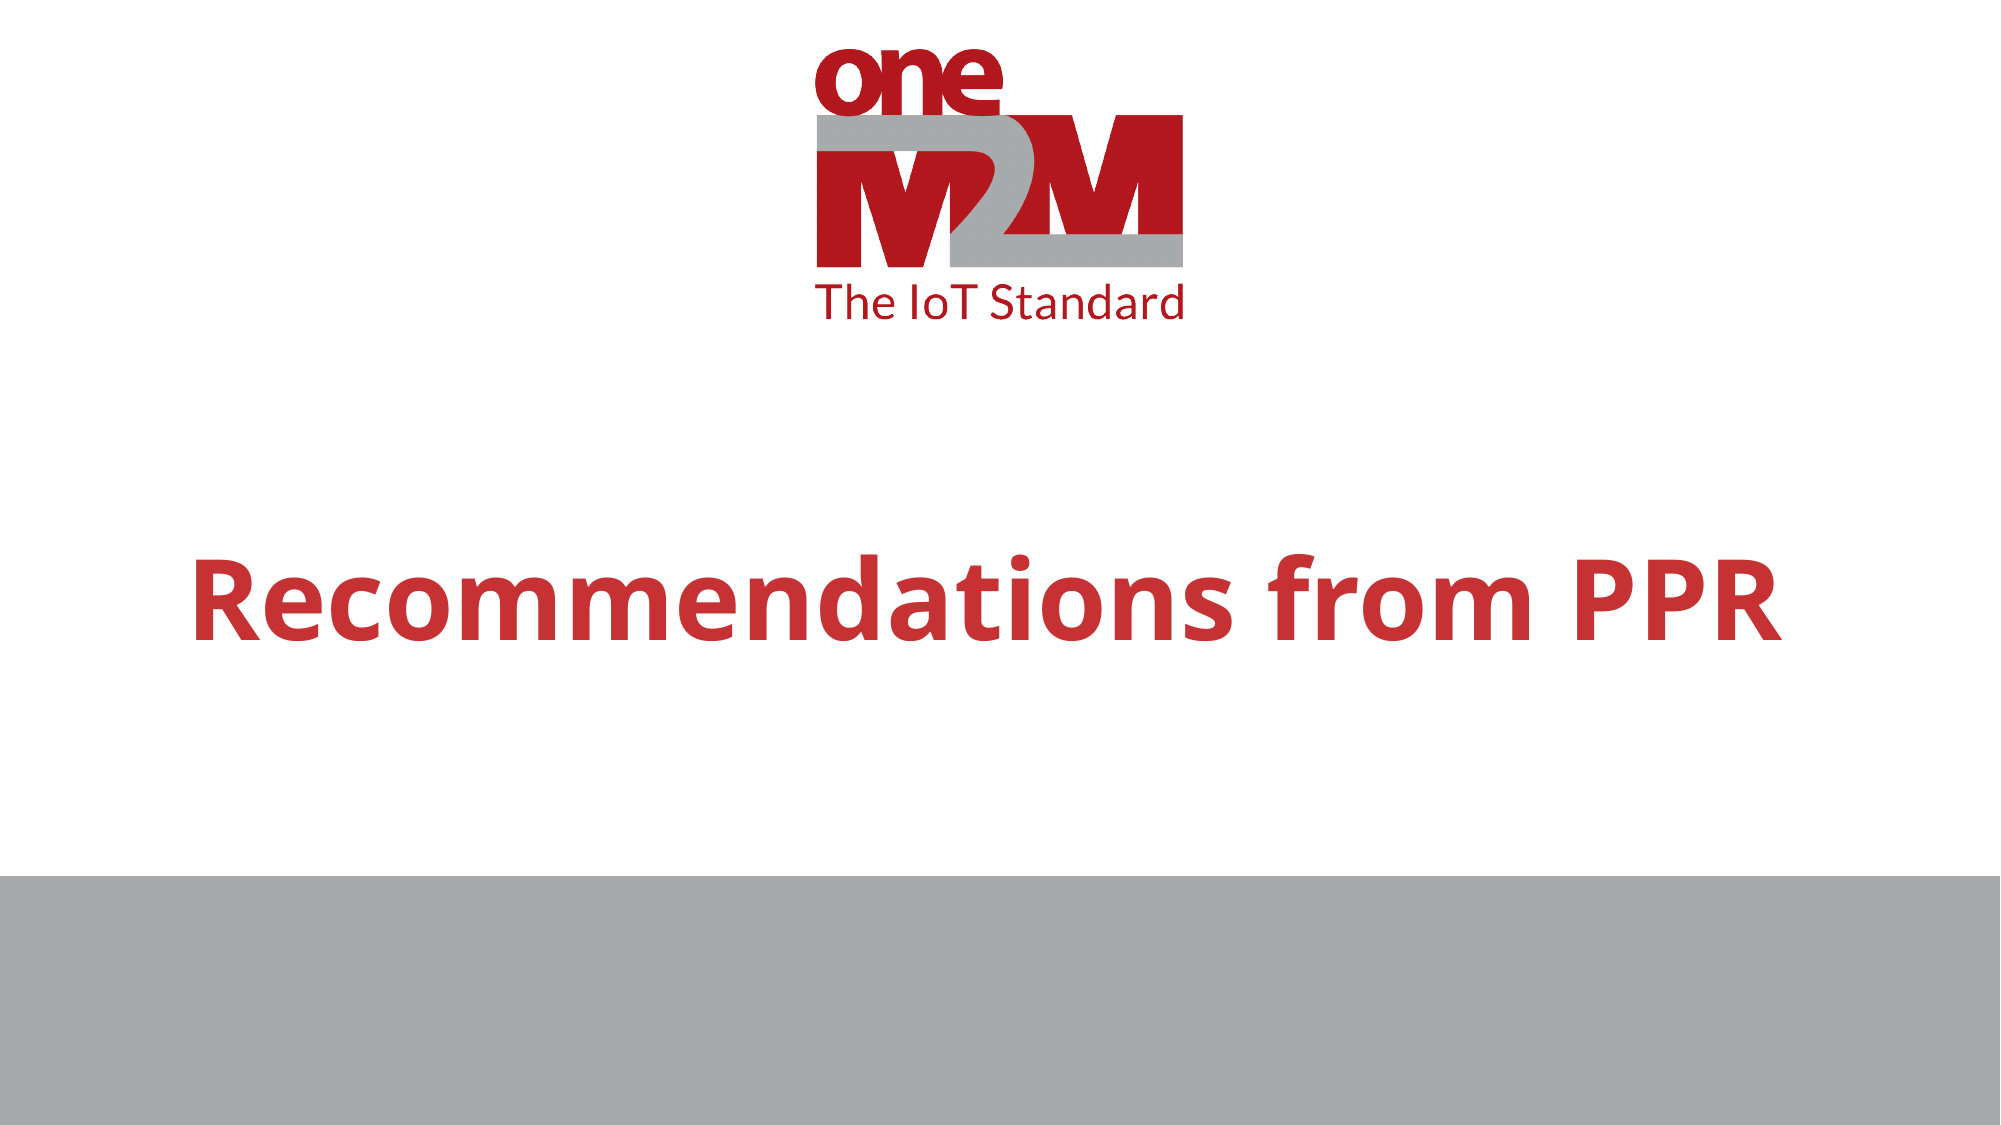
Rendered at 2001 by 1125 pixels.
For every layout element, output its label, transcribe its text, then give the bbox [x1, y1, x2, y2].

title Recommendations from PPR [135, 514, 1865, 673]
picture [795, 31, 1202, 337]
